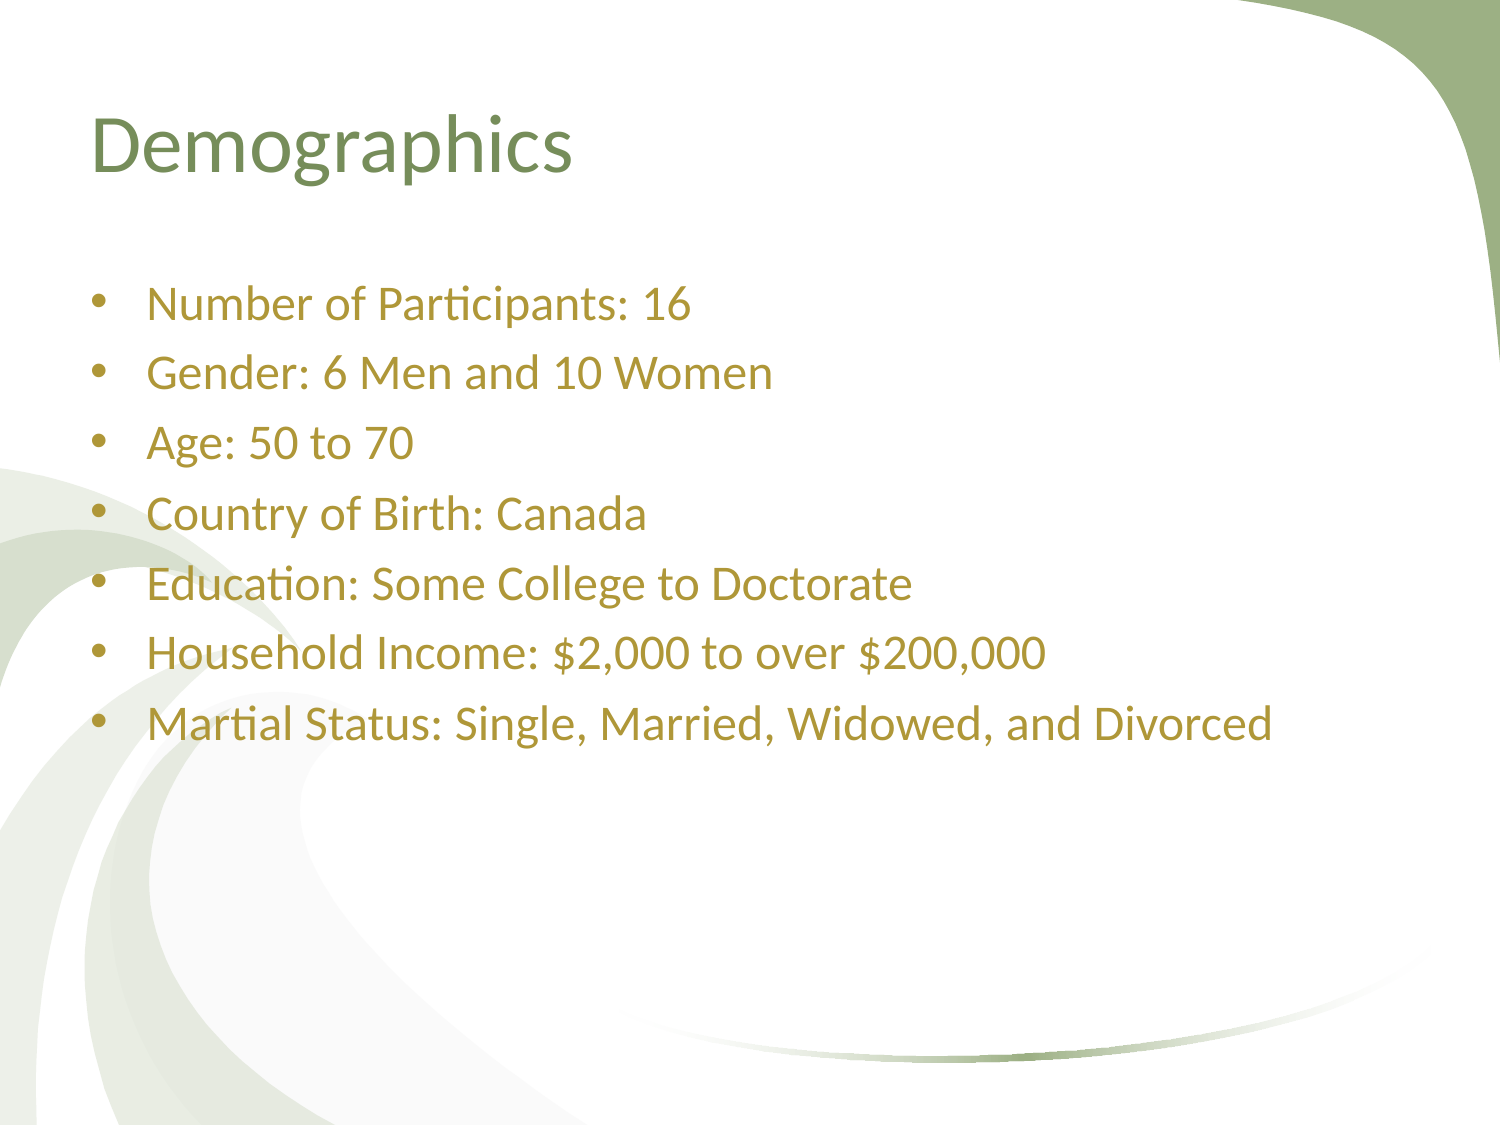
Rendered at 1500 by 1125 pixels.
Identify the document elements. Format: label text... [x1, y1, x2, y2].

title Demographics [75, 45, 1425, 233]
list Number of Participants: 16 Gender: 6 Men and 10 Women Age: 50 to 70 Country of Birth: Canada Education: Some College to Doctorate Household Income: $2,000 to over $200,000 Martial Status: Single, Married, Widowed, and Divorced [75, 262, 1425, 1005]
